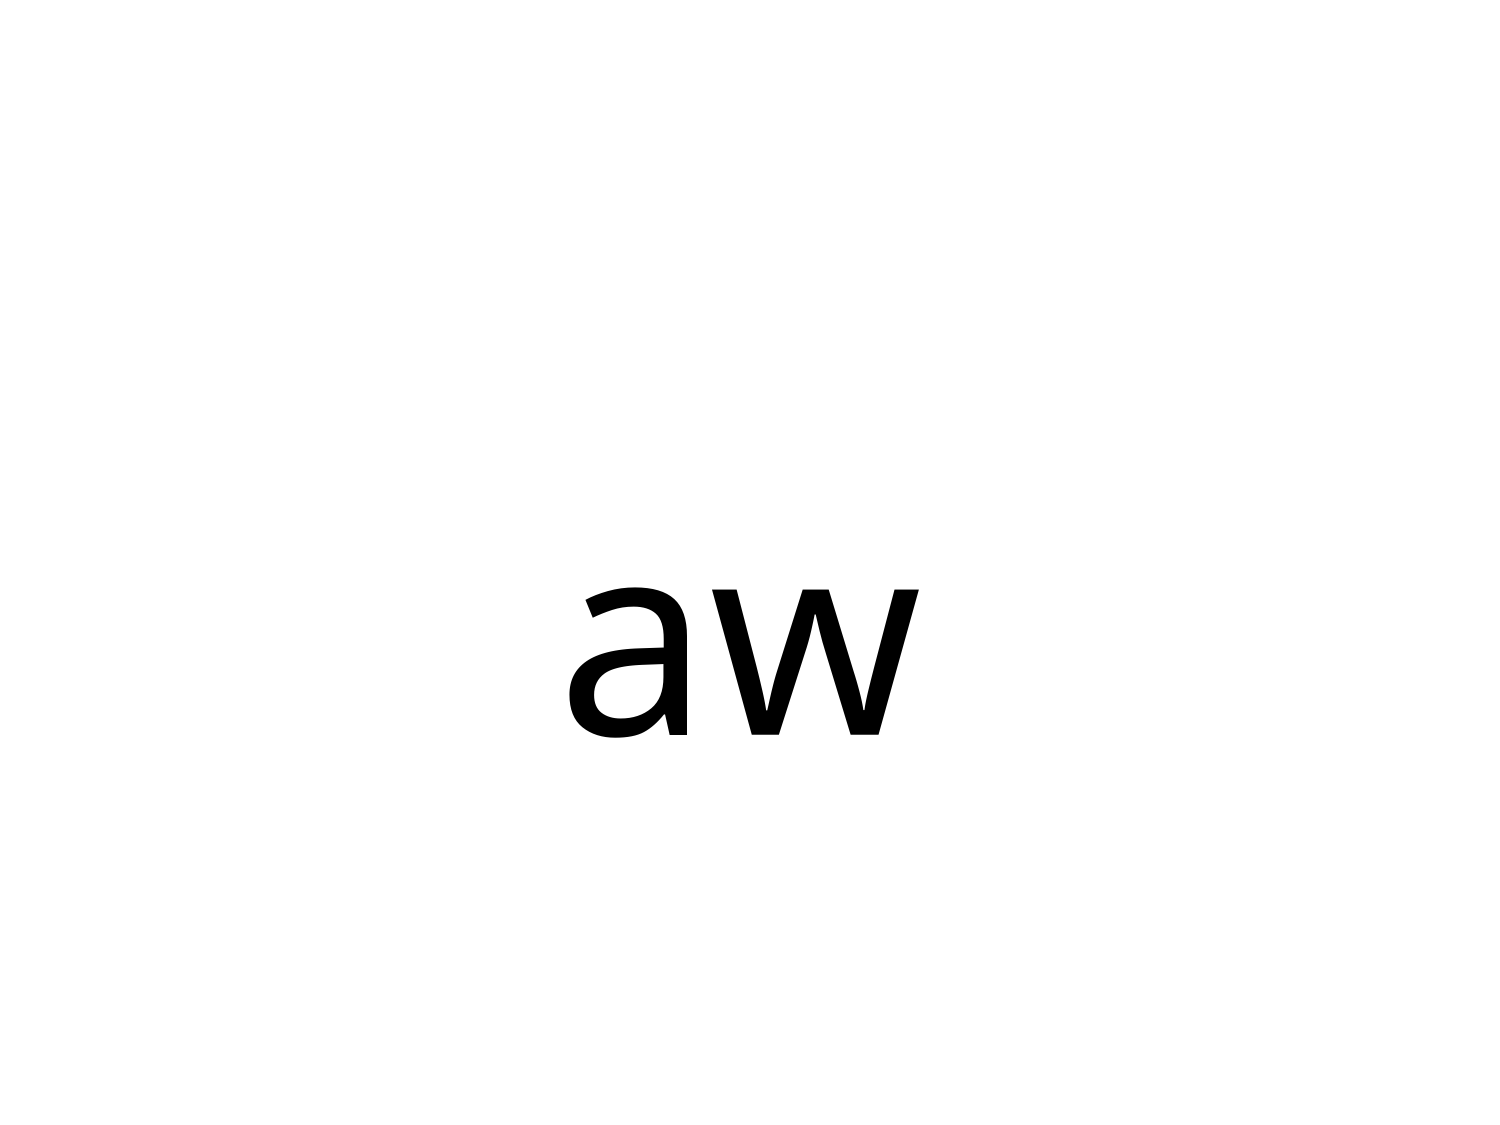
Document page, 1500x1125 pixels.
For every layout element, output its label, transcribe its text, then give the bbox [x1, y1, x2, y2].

title aw [78, 381, 1402, 802]
